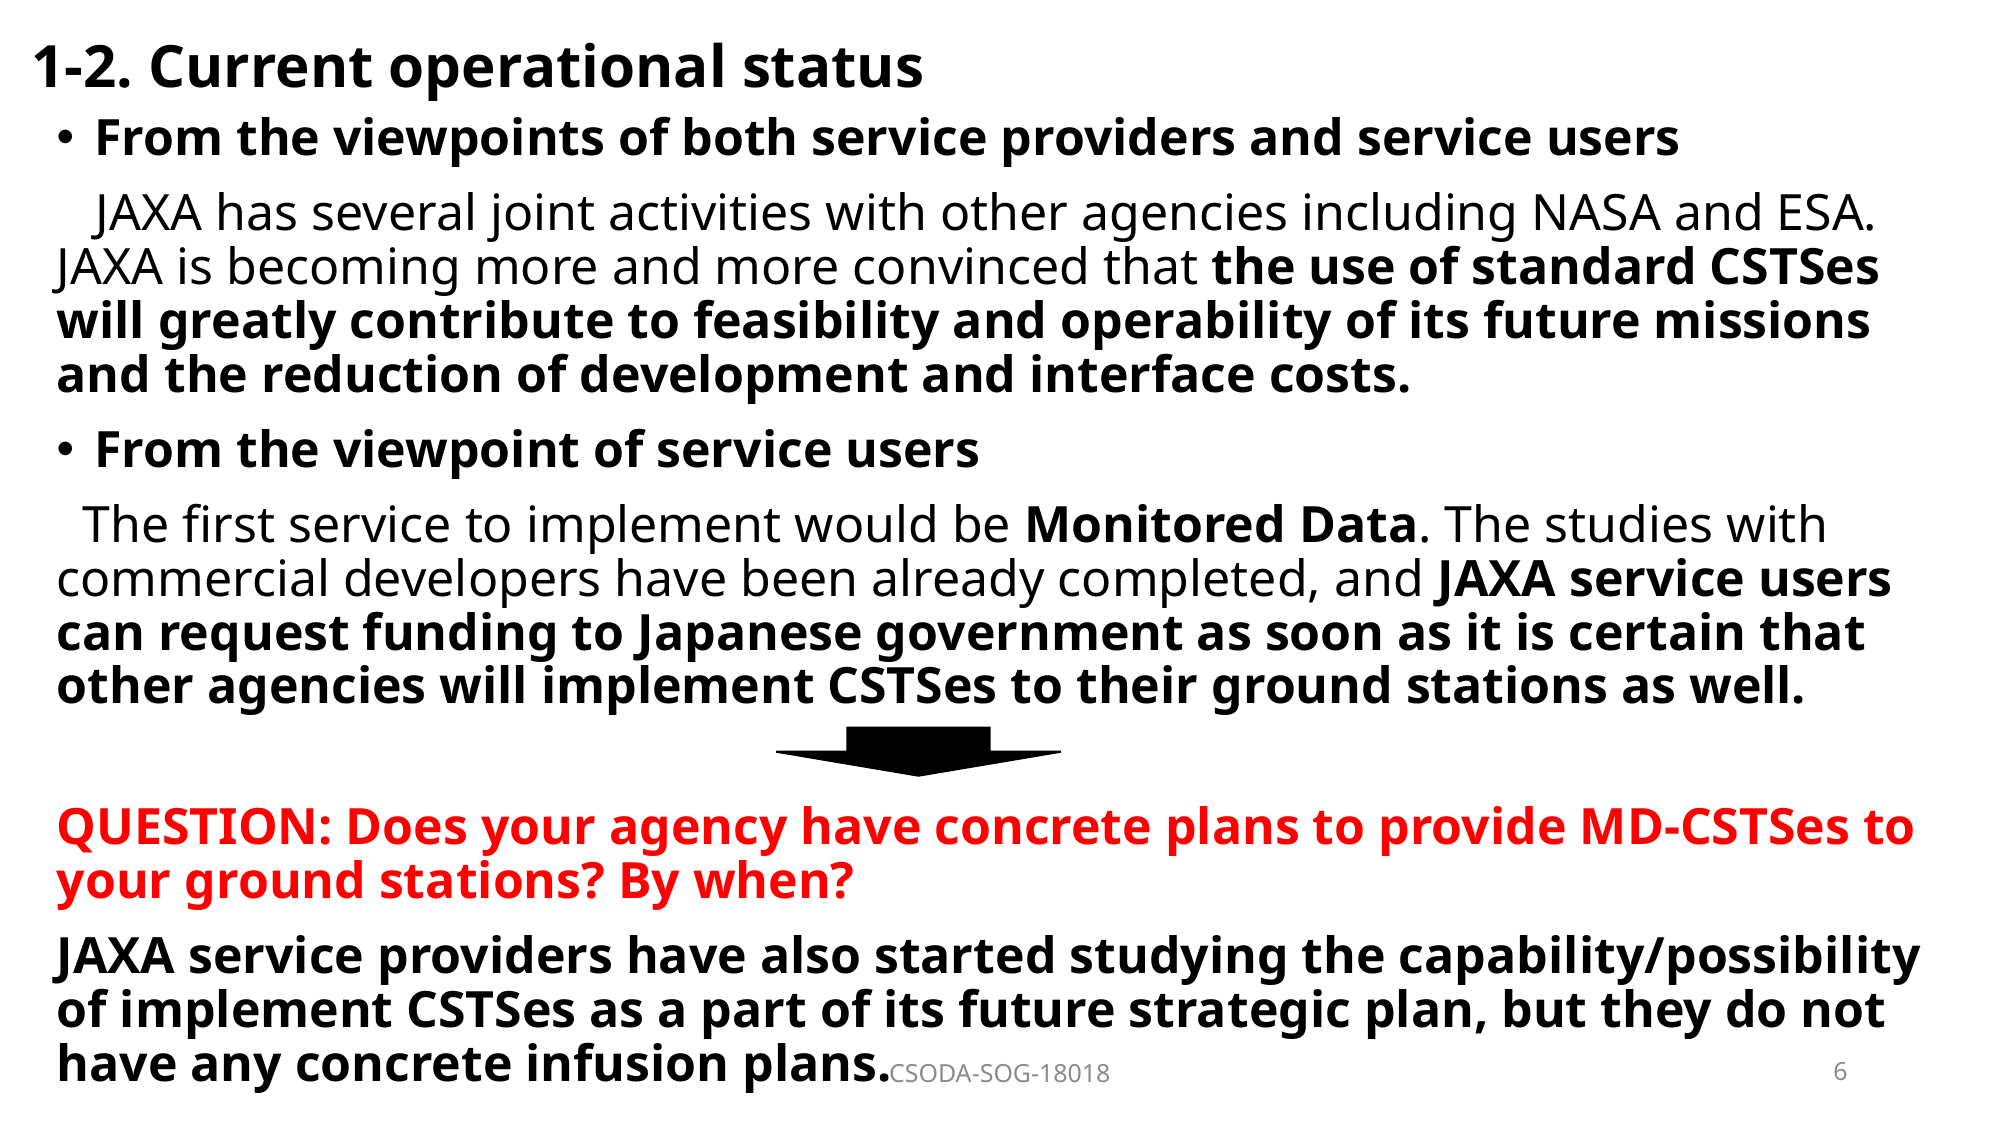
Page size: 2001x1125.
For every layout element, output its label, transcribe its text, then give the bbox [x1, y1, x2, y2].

list From the viewpoints of both service providers and service users JAXA has several joint activities with other agencies including NASA and ESA. JAXA is becoming more and more convinced that the use of standard CSTSes will greatly contribute to feasibility and operability of its future missions and the reduction of development and interface costs. From the viewpoint of service users The first service to implement would be Monitored Data. The studies with commercial developers have been already completed, and JAXA service users can request funding to Japanese government as soon as it is certain that other agencies will implement CSTSes to their ground stations as well. QUESTION: Does your agency have concrete plans to provide MD-CSTSes to your ground stations? By when? JAXA service providers have also started studying the capability/possibility of implement CSTSes as a part of its future strategic plan, but they do not have any concrete infusion plans. [41, 104, 1963, 1103]
text_box [776, 726, 1061, 777]
slide_number 6 [1412, 1042, 1863, 1103]
footer CSODA-SOG-18018 [662, 1042, 1338, 1103]
title 1-2. Current operational status [16, 7, 1742, 130]
